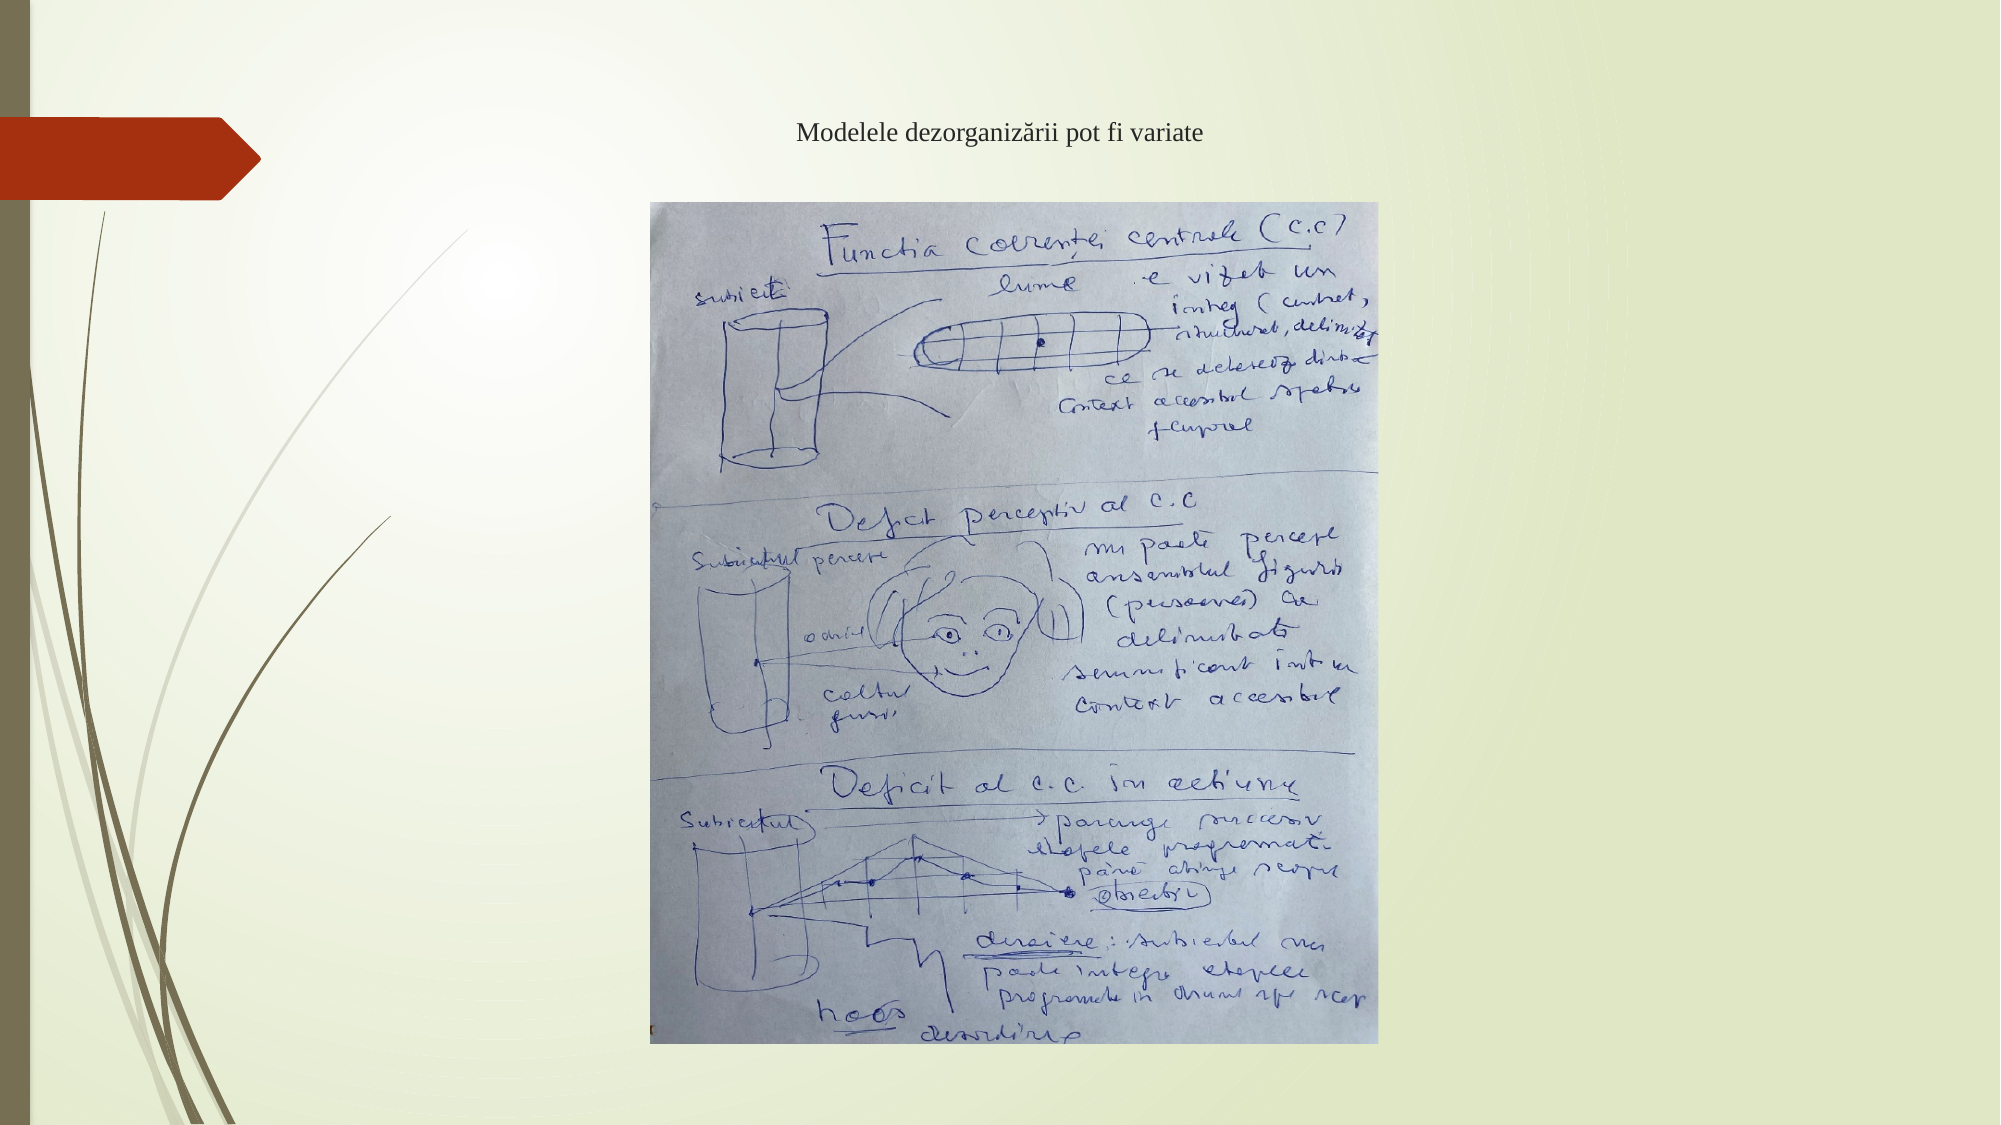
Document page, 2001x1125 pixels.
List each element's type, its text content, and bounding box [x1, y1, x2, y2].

picture [650, 202, 1379, 258]
title Modelele dezorganizării pot fi variate [269, 106, 1731, 317]
picture [650, 988, 1379, 1044]
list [593, 258, 1436, 988]
